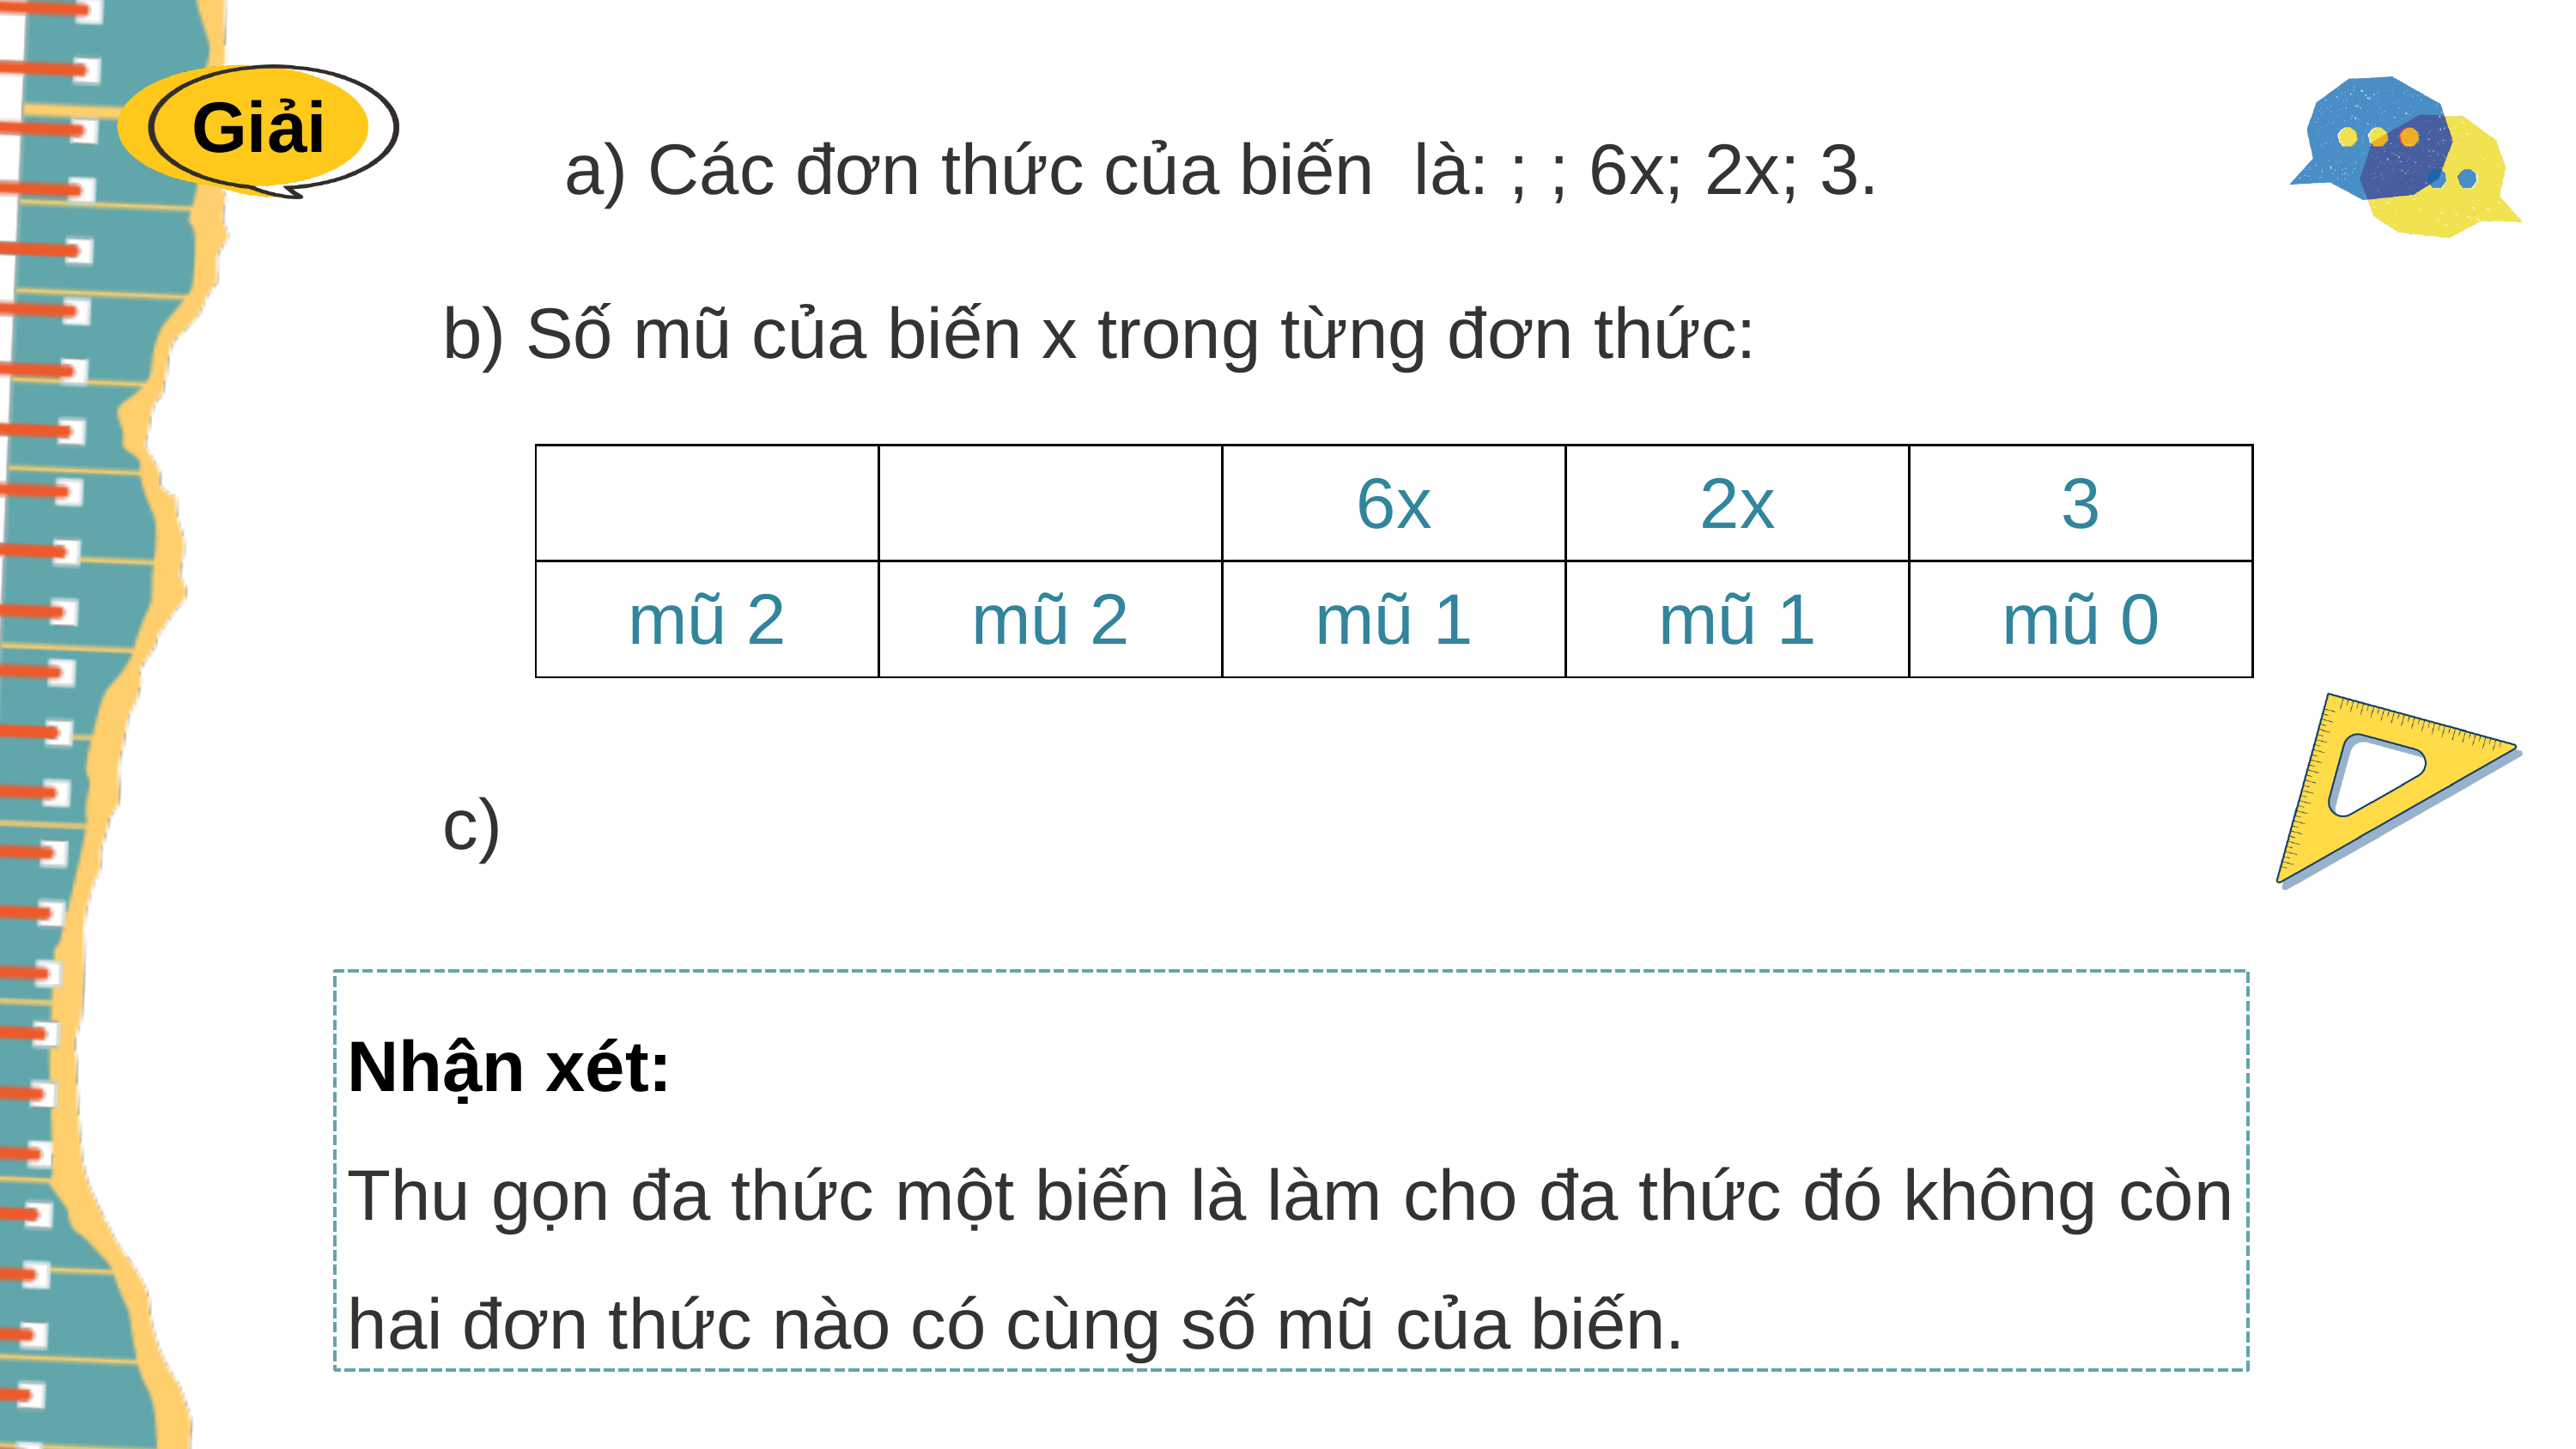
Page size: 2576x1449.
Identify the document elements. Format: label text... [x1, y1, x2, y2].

text_box b) Số mũ của biến x trong từng đơn thức: [429, 238, 1858, 379]
text_box Nhận xét: Thu gọn đa thức một biến là làm cho đa thức đó không còn hai đơn thức nào có cùng số mũ của biến. [333, 969, 2250, 1372]
picture [0, 0, 256, 1449]
picture [2221, 625, 2523, 890]
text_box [116, 64, 399, 200]
picture [2289, 76, 2523, 238]
